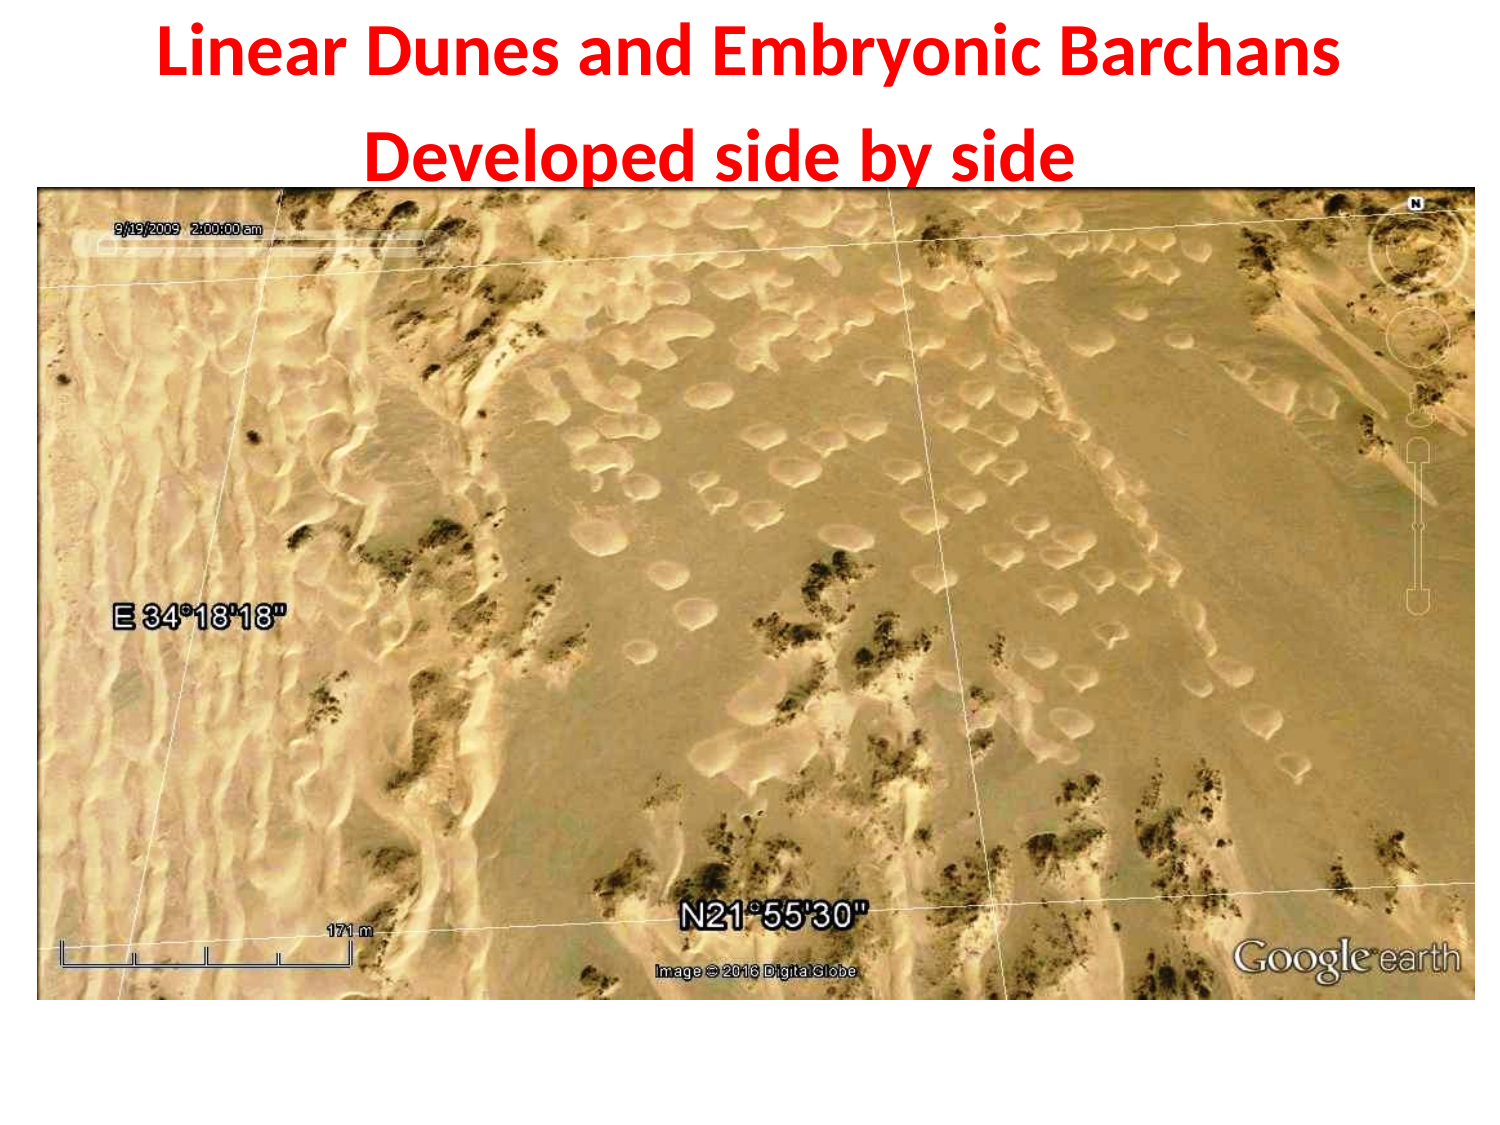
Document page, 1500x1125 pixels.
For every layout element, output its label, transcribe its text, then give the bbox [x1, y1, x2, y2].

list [37, 187, 1476, 1001]
title Linear Dunes and Embryonic Barchans Developed side by side [0, 24, 1500, 175]
